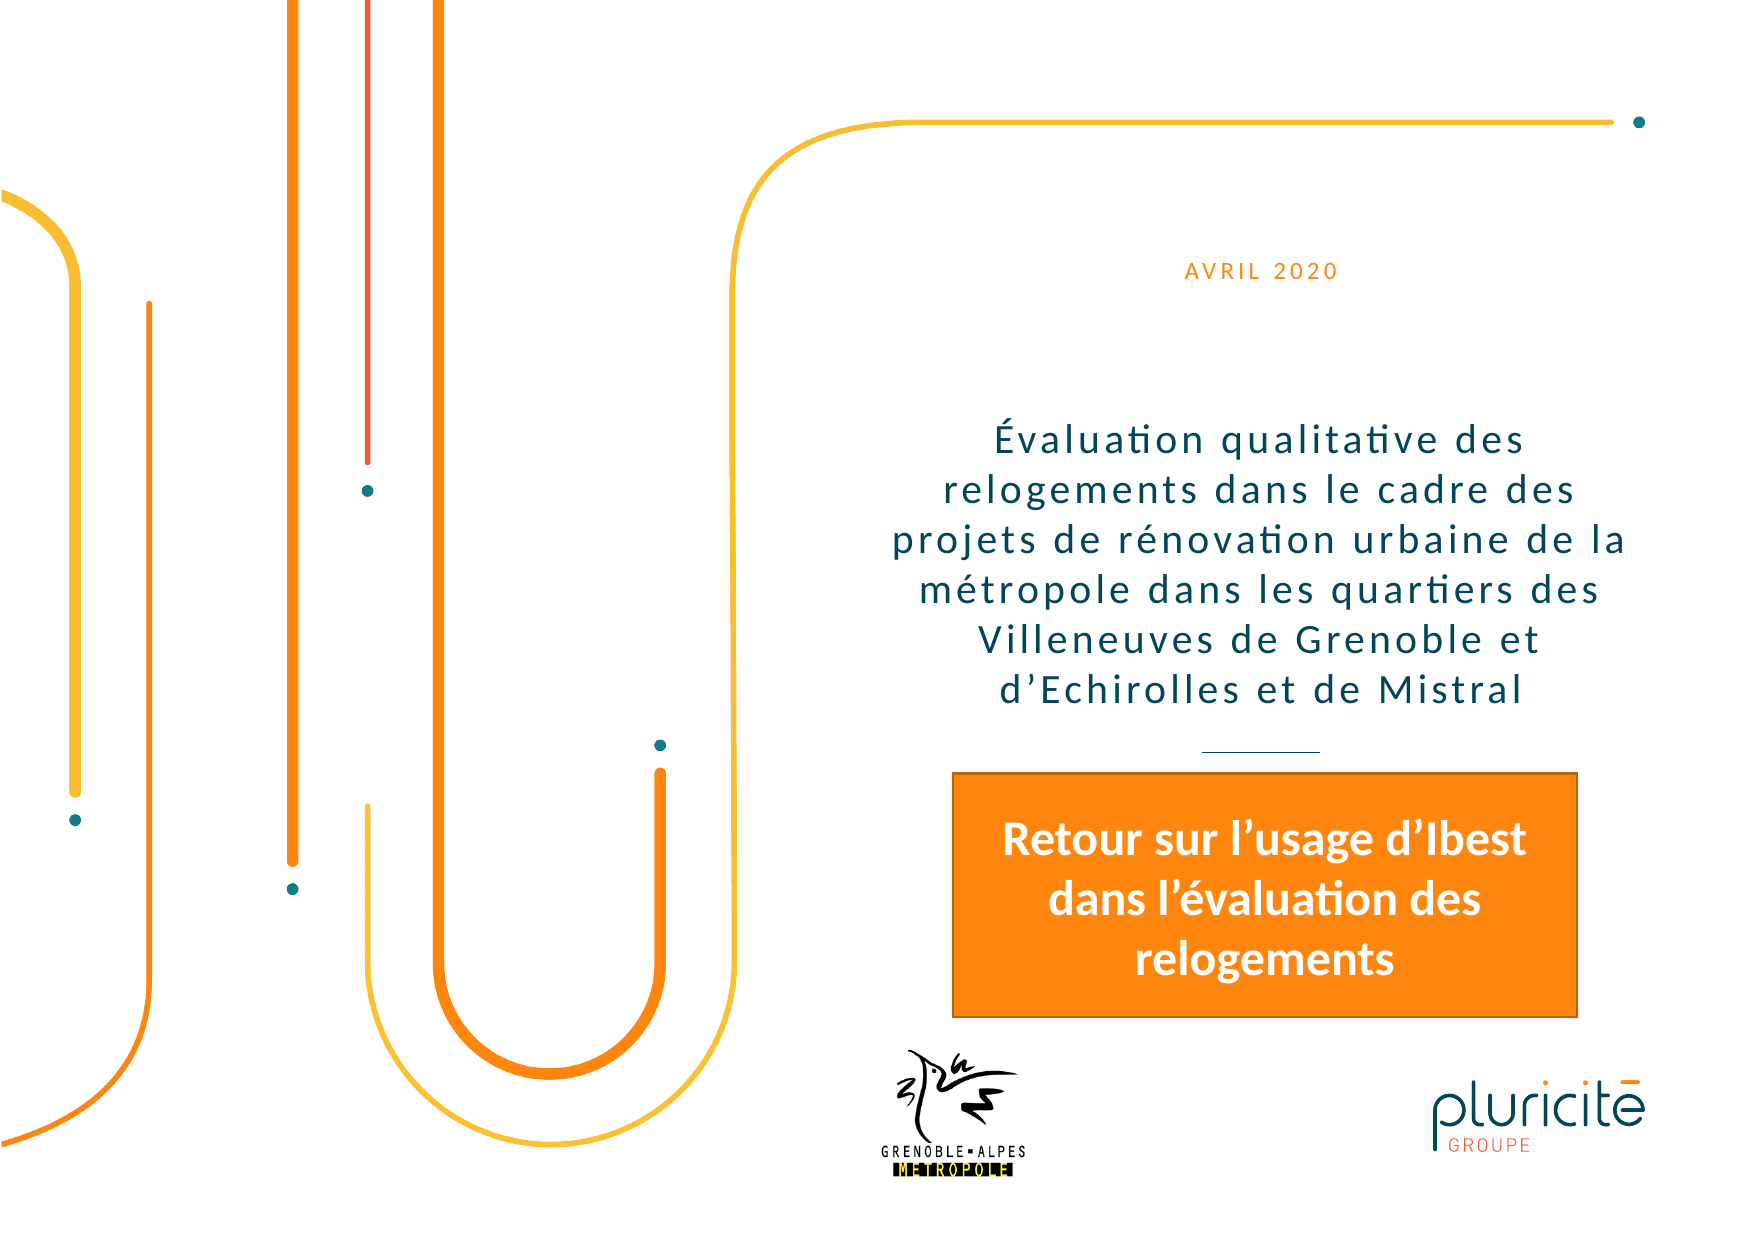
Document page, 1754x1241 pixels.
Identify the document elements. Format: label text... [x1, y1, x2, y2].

text_box Retour sur l’usage d’Ibest dans l’évaluation des relogements [952, 772, 1578, 1018]
picture [0, 0, 1754, 1241]
list Évaluation qualitative des relogements dans le cadre des projets de rénovation urbaine de la métropole dans les quartiers des Villeneuves de Grenoble et d’Echirolles et de Mistral [876, 505, 1645, 712]
list AVRIL 2020 [876, 254, 1645, 284]
